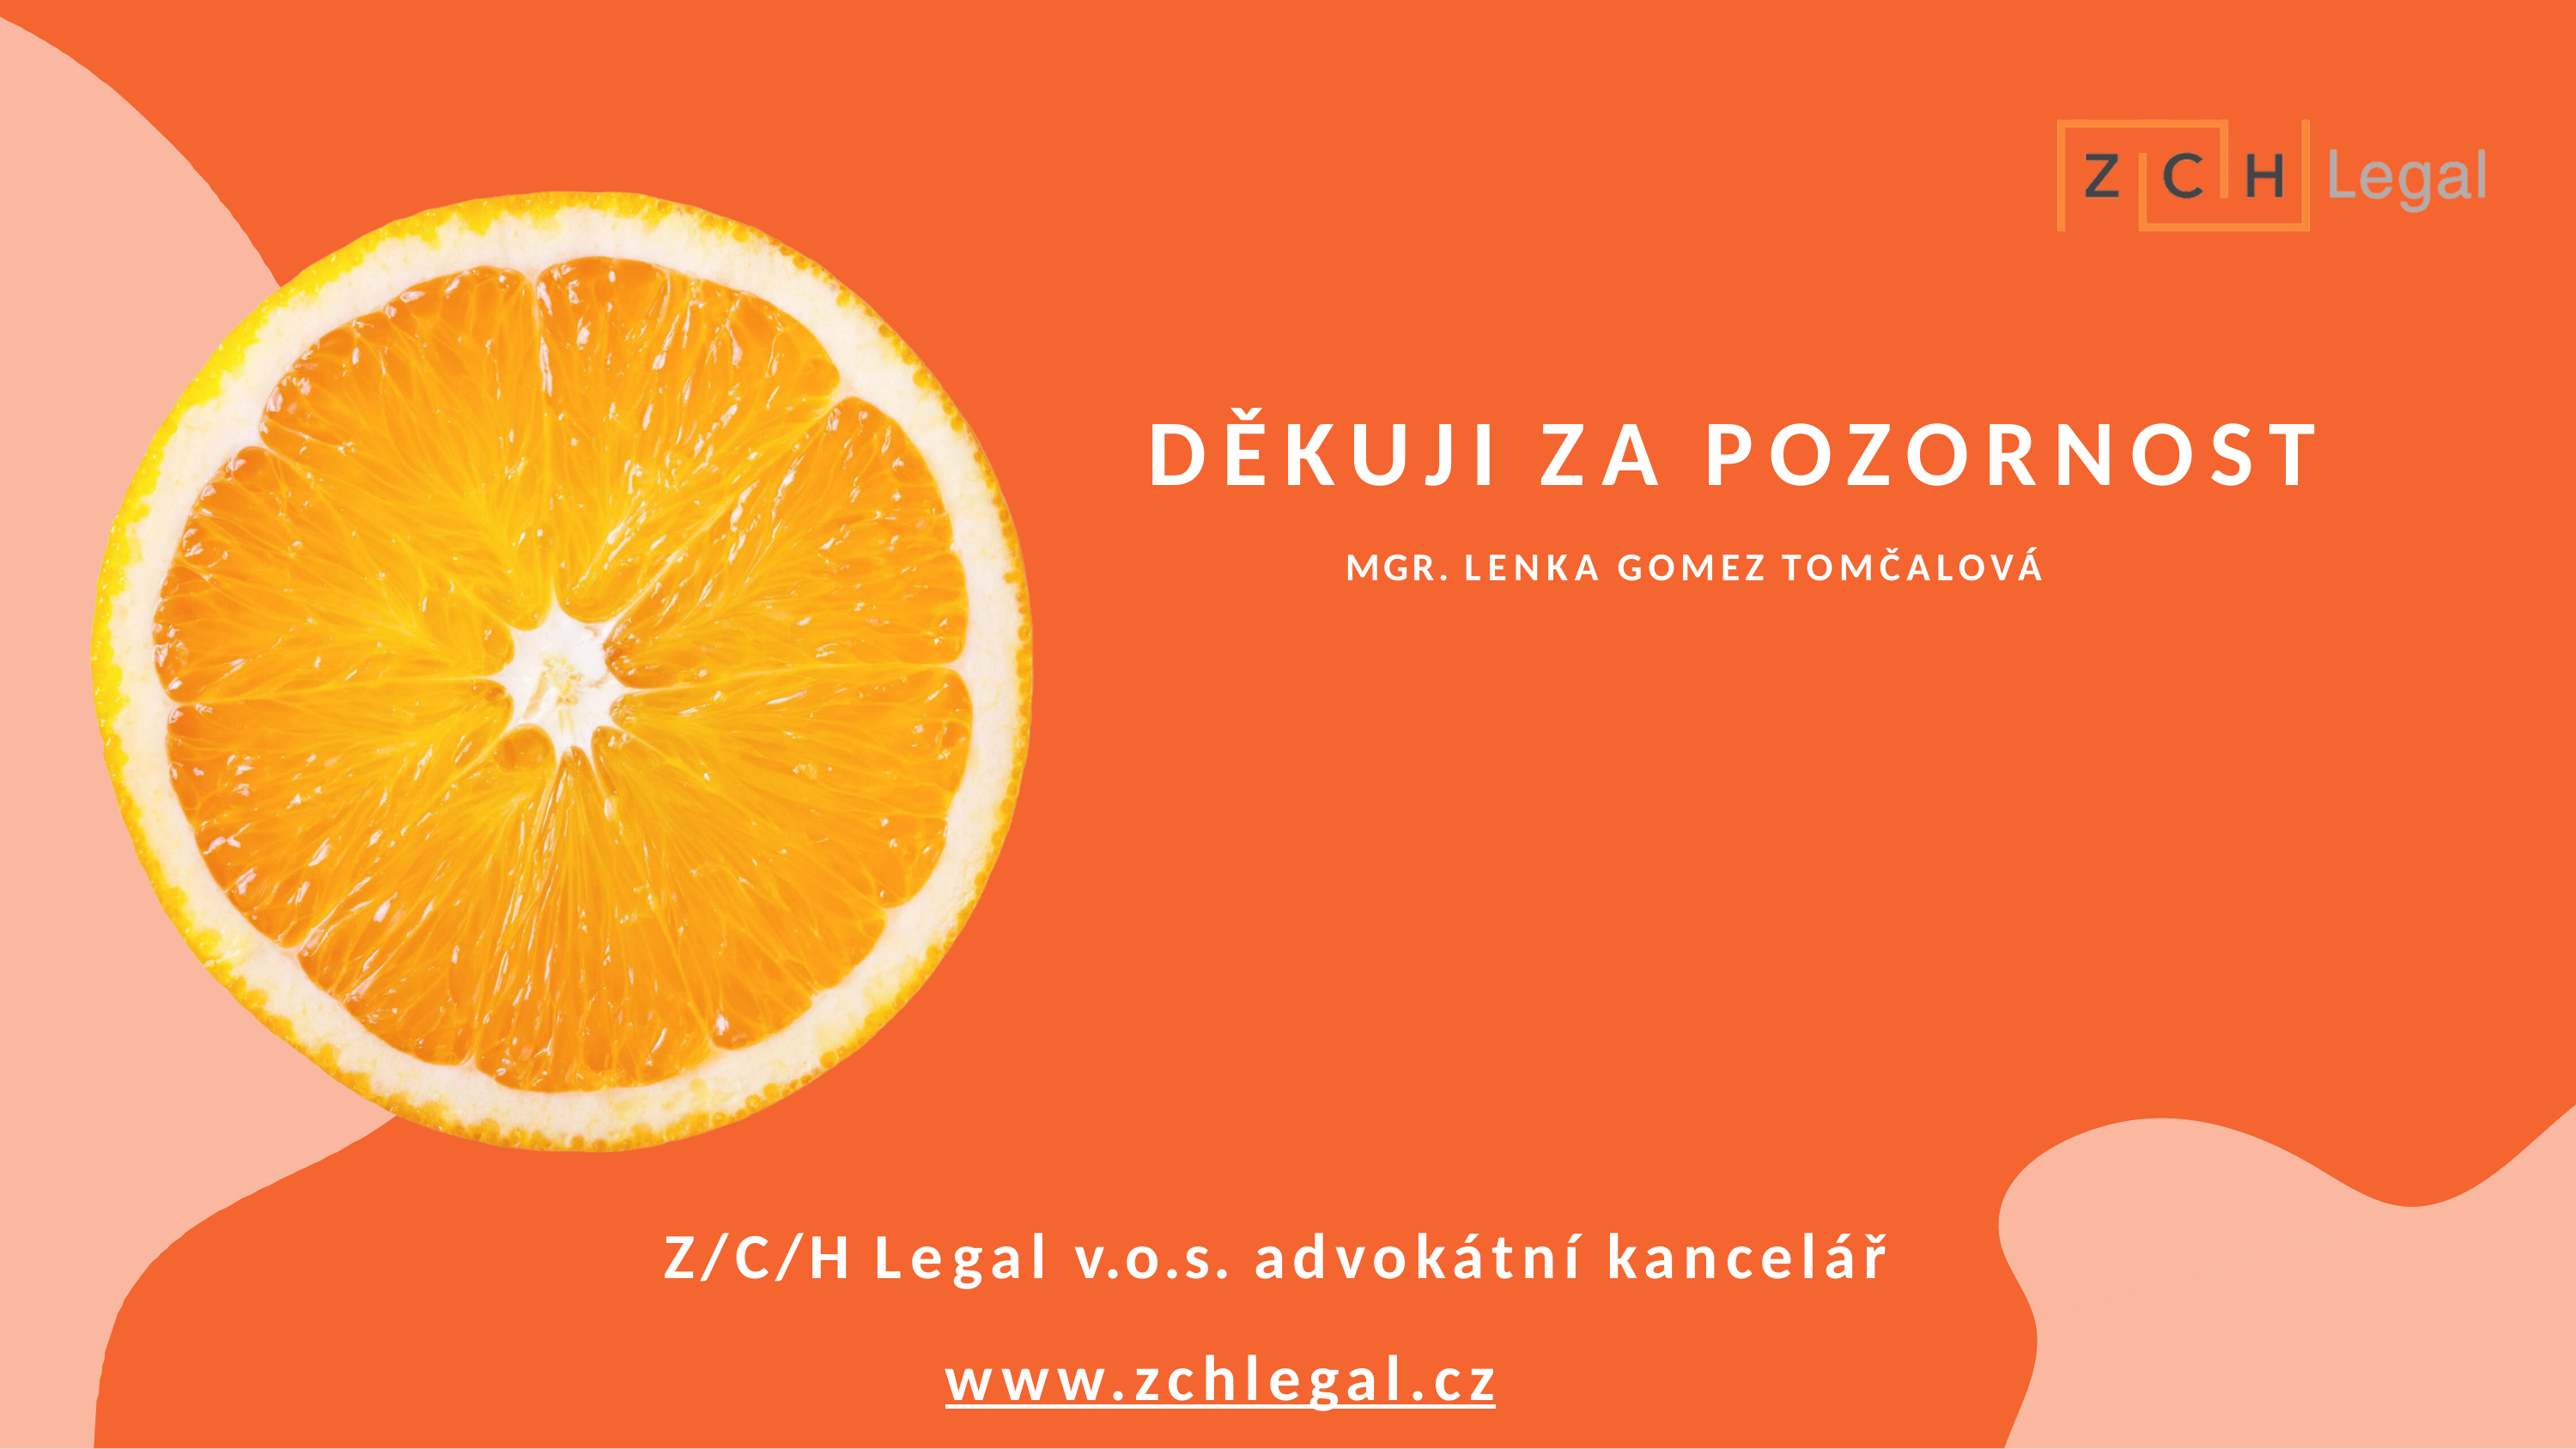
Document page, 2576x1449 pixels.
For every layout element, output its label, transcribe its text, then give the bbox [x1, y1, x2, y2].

picture [30, 144, 1094, 1208]
text_box Z/C/H Legal v.o.s. advokátní kancelář www.zchlegal.cz [663, 1168, 1913, 1414]
picture [1950, 15, 2576, 336]
title DĚKUJI ZA POZORNOST [1145, 390, 2349, 634]
text_box MGR. LENKA GOMEZ TOMČALOVÁ [1343, 539, 2062, 589]
